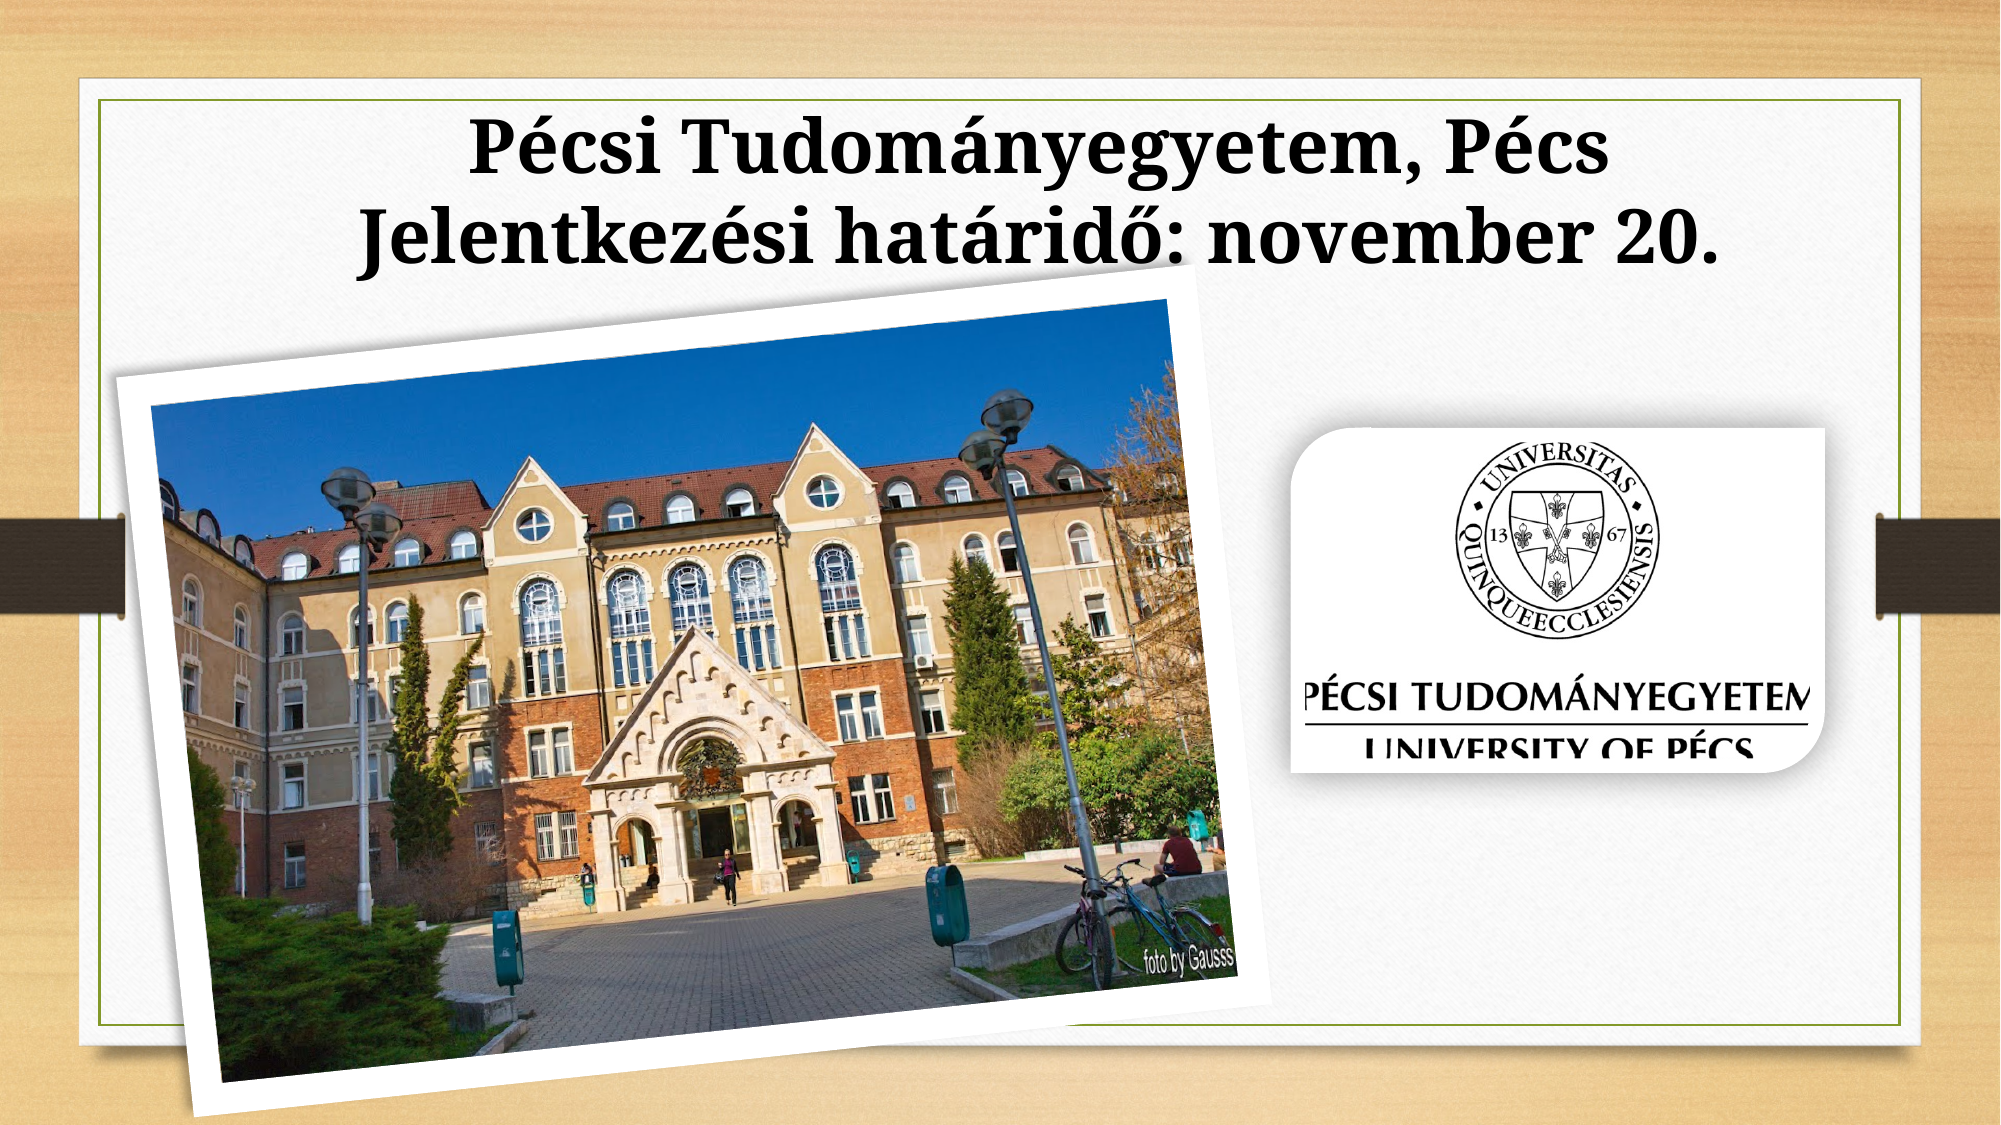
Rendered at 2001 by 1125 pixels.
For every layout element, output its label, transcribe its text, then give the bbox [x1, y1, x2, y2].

picture [0, 0, 2001, 1125]
text_box Pécsi Tudományegyetem, Pécs Jelentkezési határidő: november 20. [343, 91, 1738, 287]
